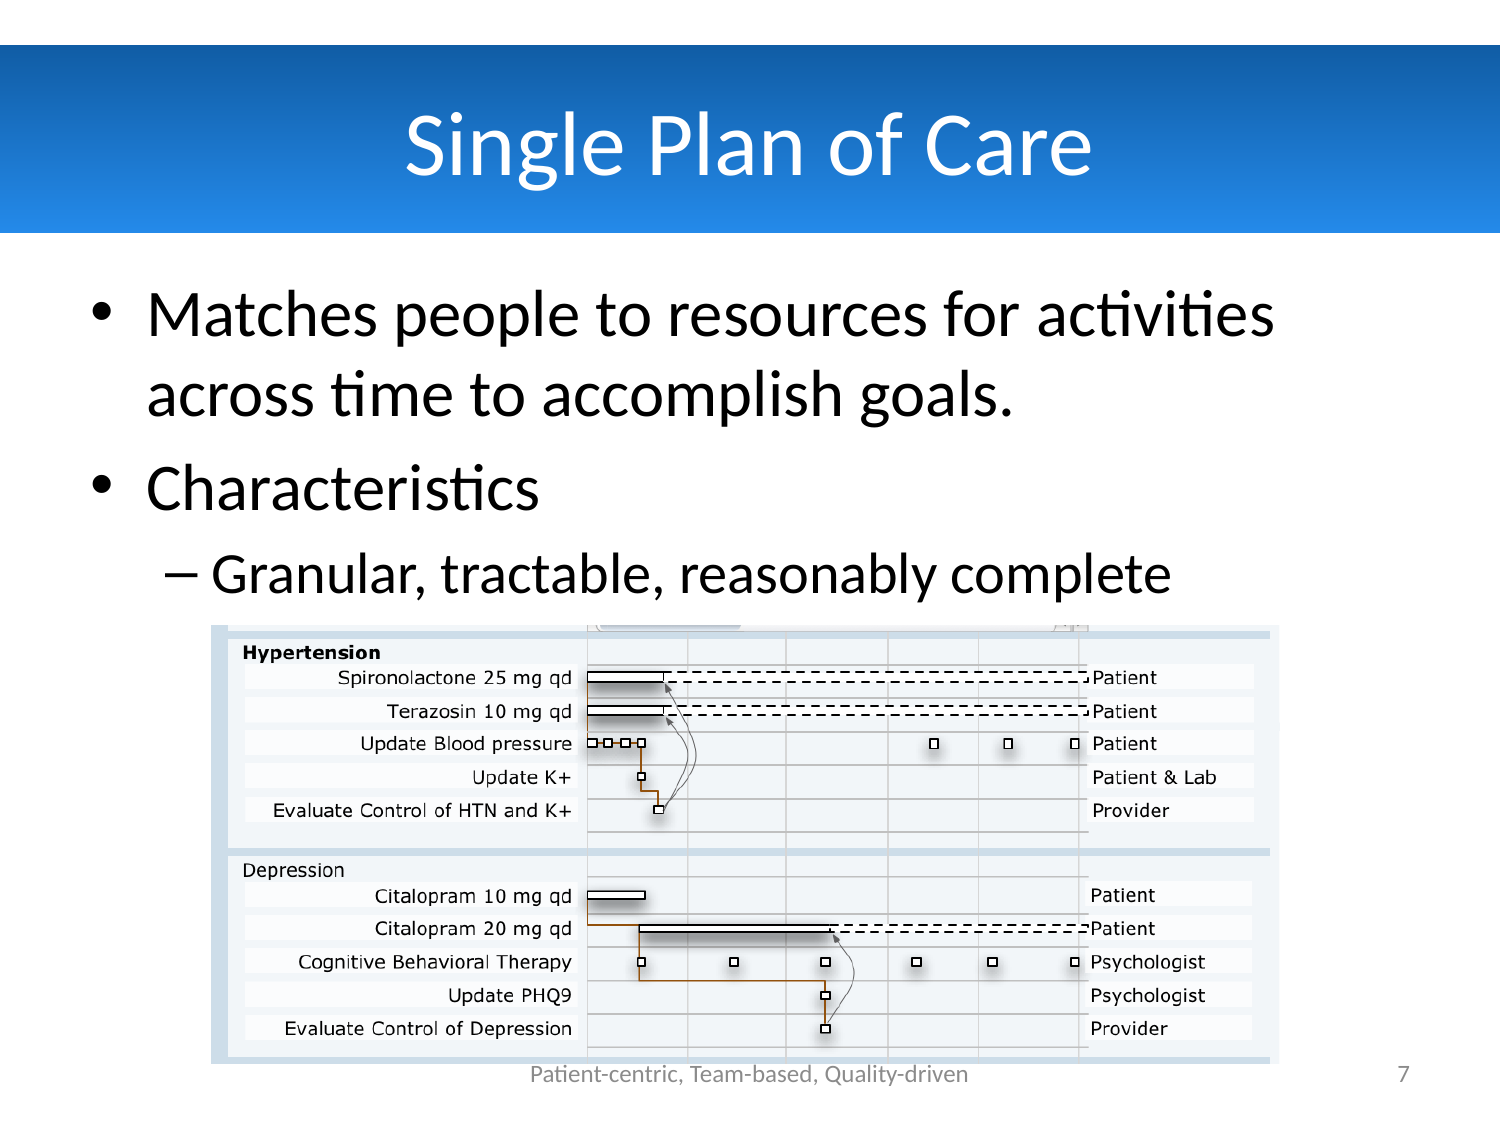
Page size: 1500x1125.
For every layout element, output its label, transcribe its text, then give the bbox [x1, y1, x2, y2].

slide_number 7 [1074, 1042, 1425, 1103]
list Matches people to resources for activities across time to accomplish goals. Characteristics Granular, tractable, reasonably complete [75, 262, 1425, 1005]
footer Patient-centric, Team-based, Quality-driven [512, 1072, 988, 1103]
picture [210, 625, 1280, 1064]
title Single Plan of Care [0, 45, 1500, 233]
